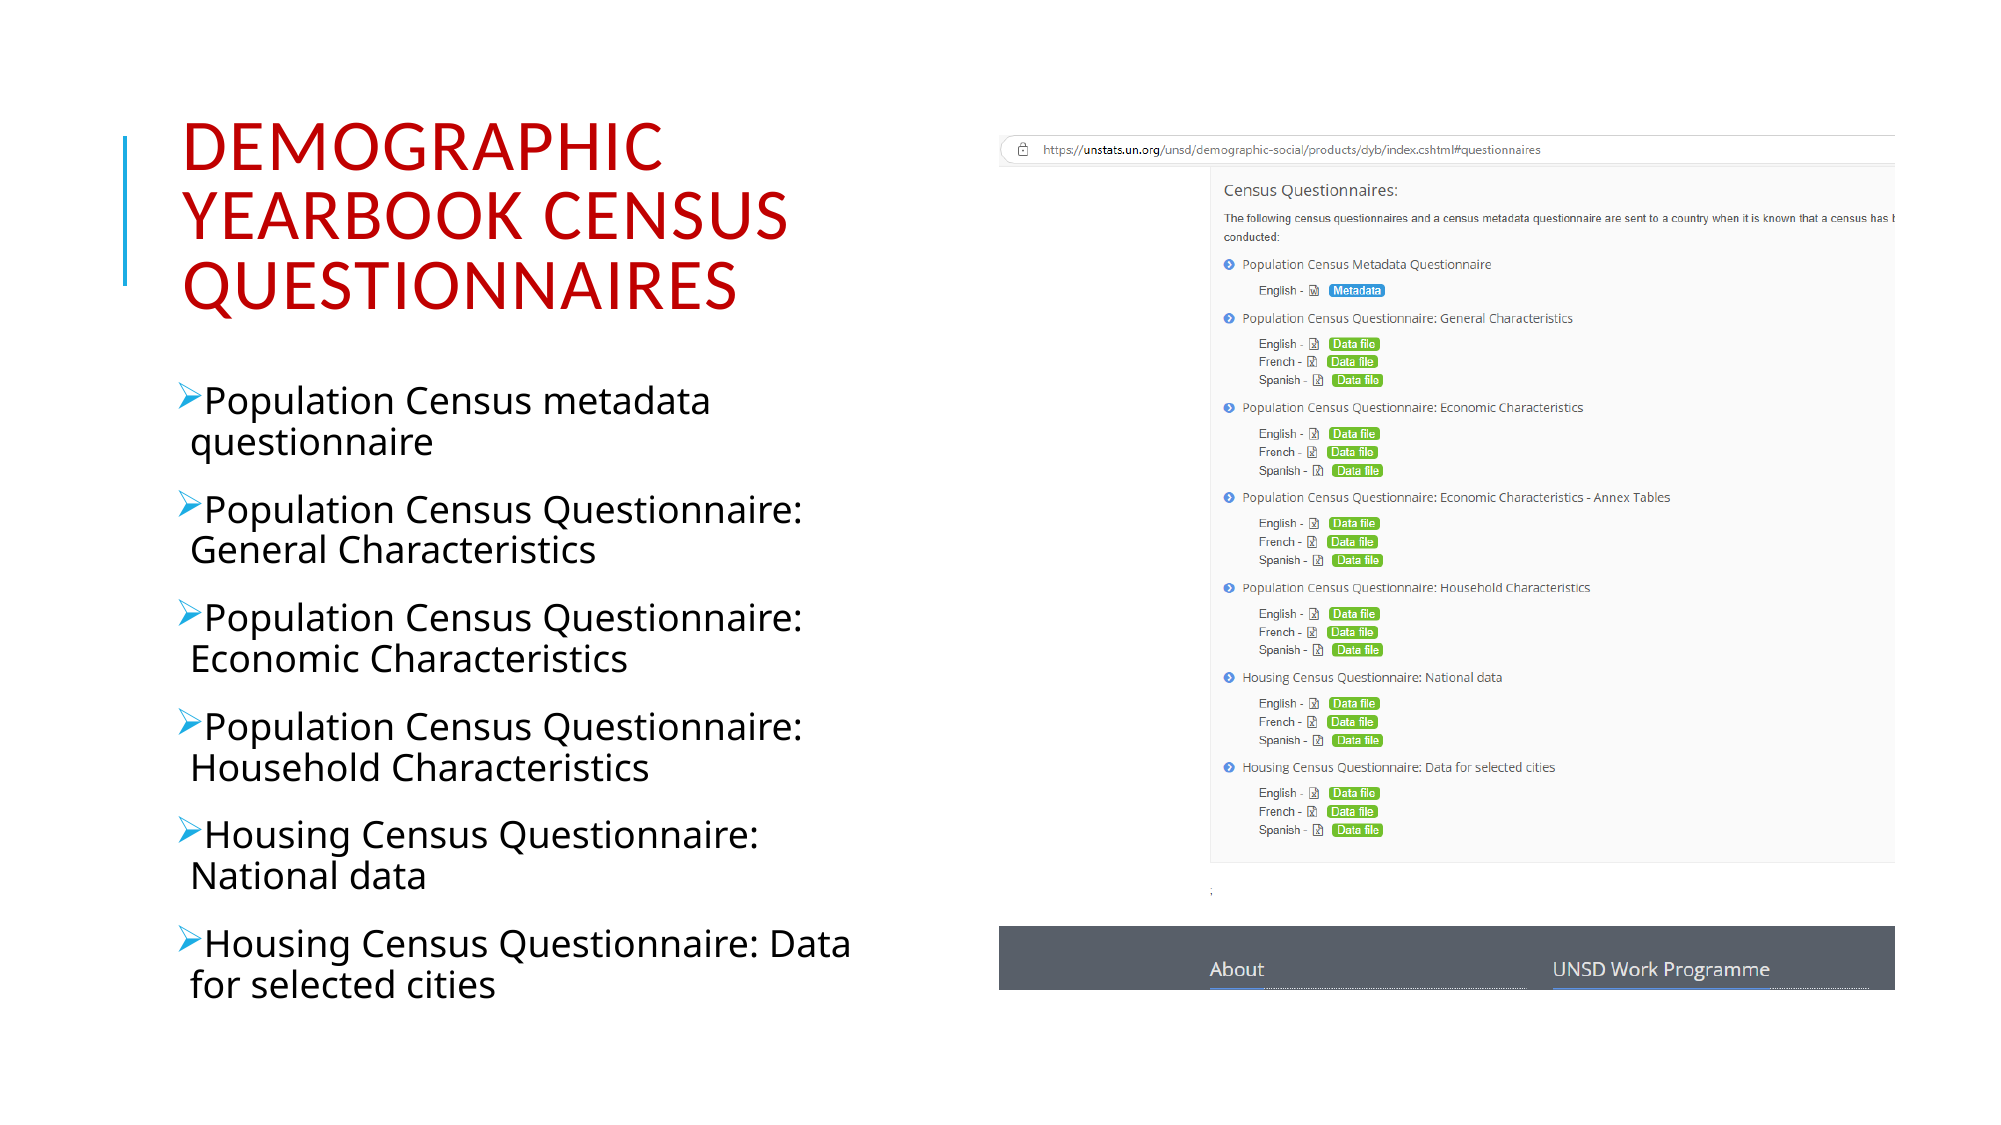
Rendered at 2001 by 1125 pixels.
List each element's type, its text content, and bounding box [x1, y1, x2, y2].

title Demographic yearbook census questionnaires [168, 96, 895, 342]
list Population Census metadata questionnaire Population Census Questionnaire: General Characteristics Population Census Questionnaire: Economic Characteristics Population Census Questionnaire: Household Characteristics Housing Census Questionnaire: National data Housing Census Questionnaire: Data for selected cities [168, 375, 895, 1020]
picture [999, 134, 1896, 991]
